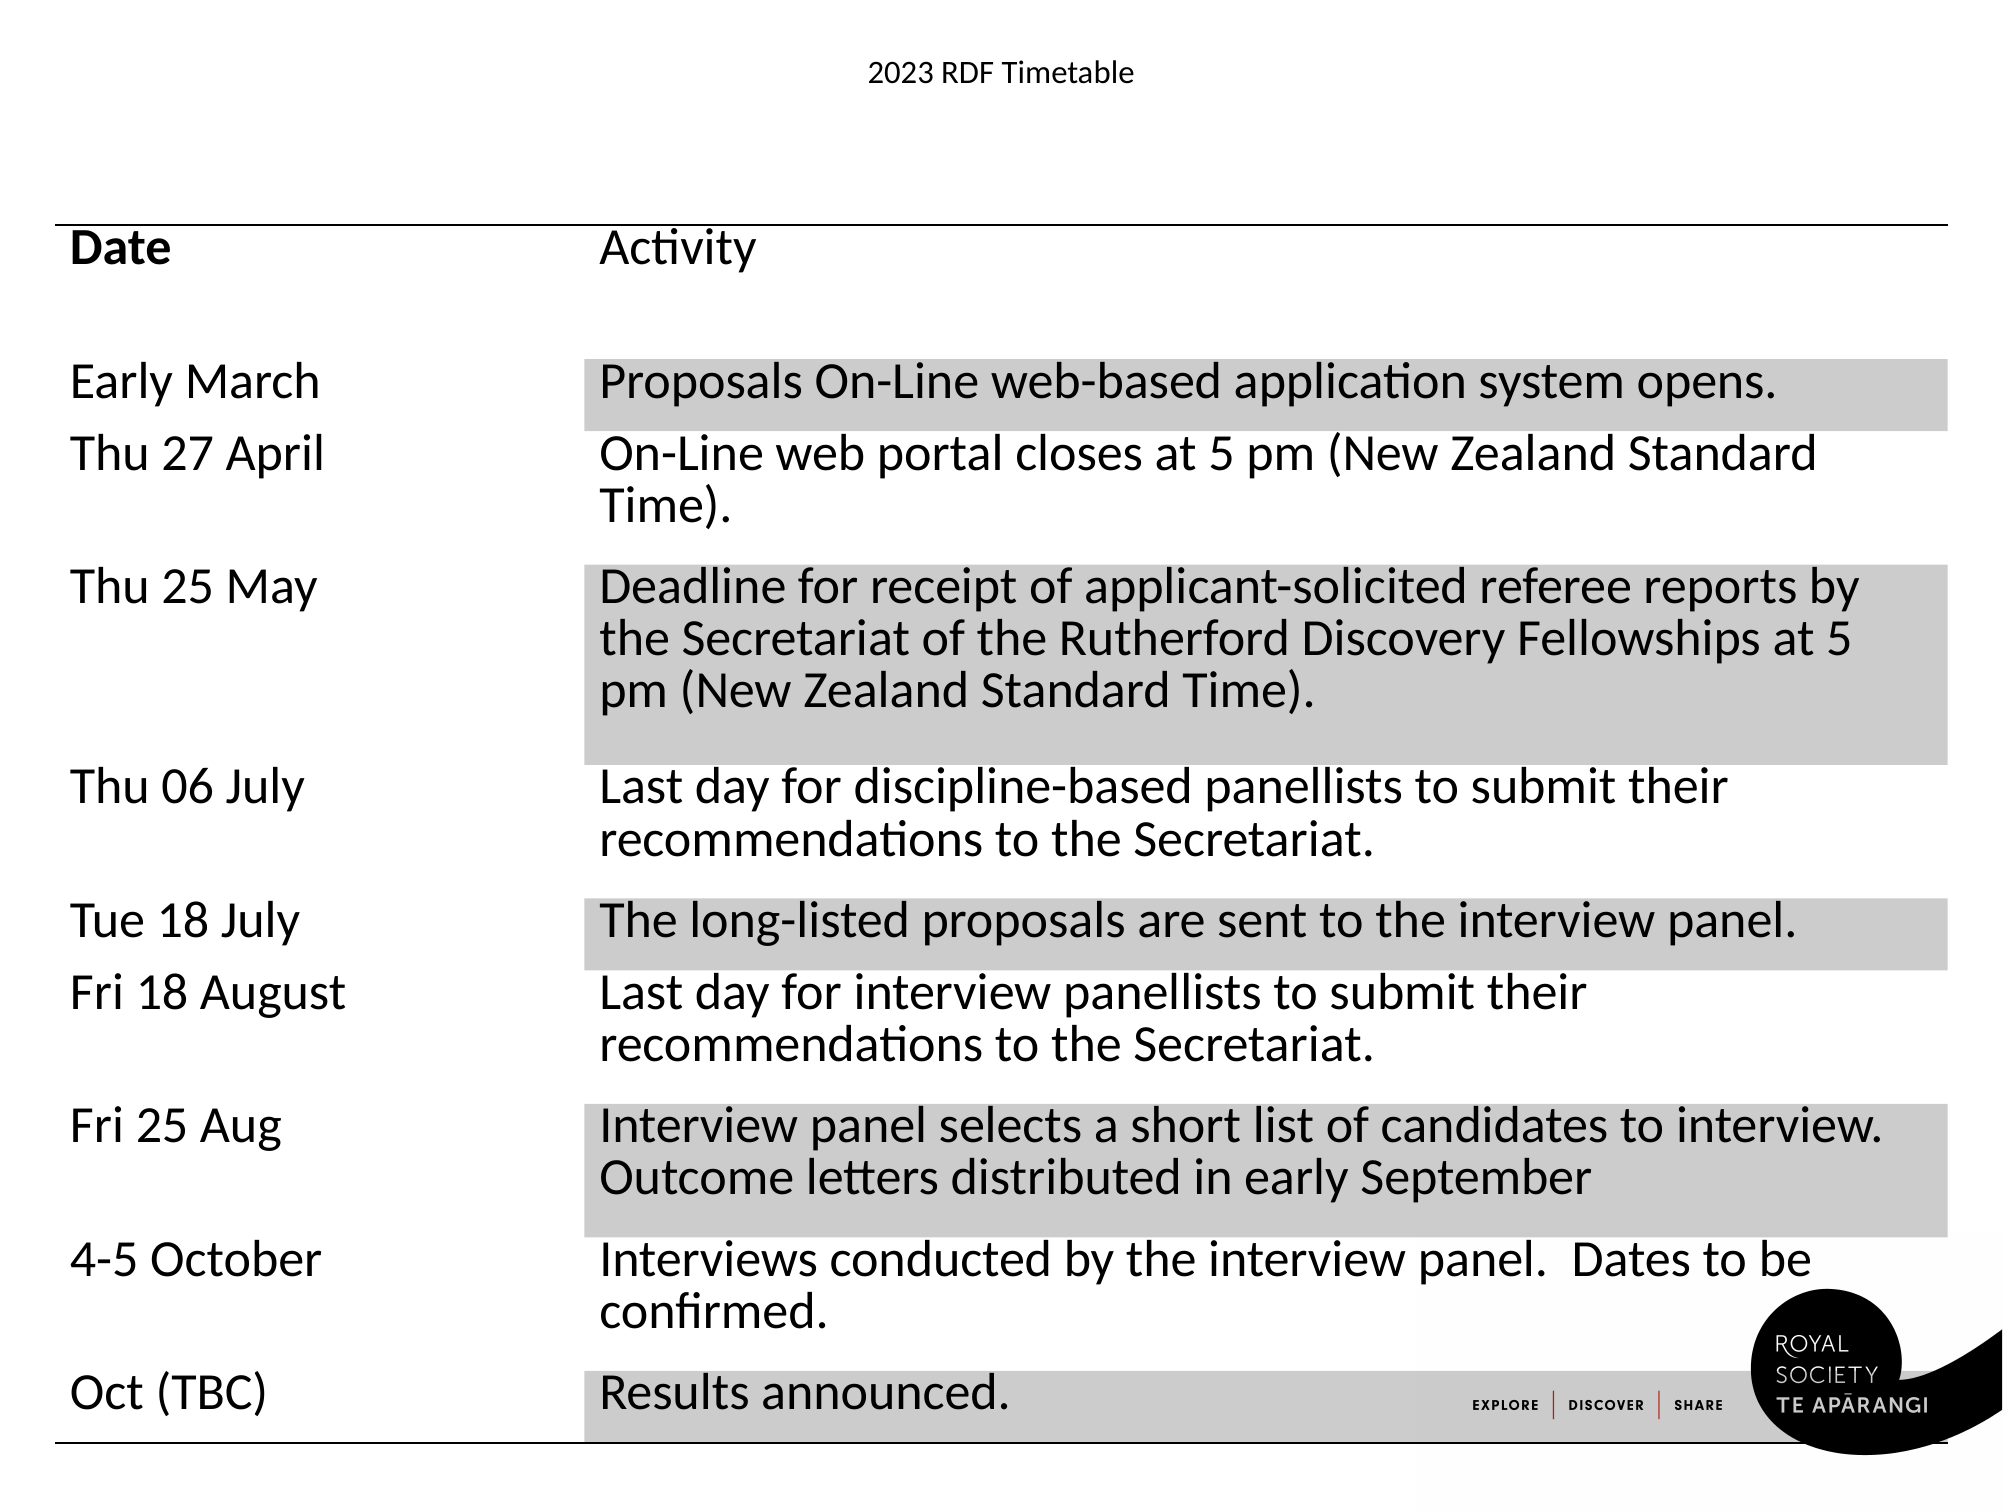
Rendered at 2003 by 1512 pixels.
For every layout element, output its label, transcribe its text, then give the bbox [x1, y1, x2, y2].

table_cell Fri 18 August [55, 970, 584, 1104]
table_cell Thu 25 May [55, 565, 584, 765]
table_cell Tue 18 July [55, 898, 584, 970]
table_cell Proposals On-Line web-based application system opens. [584, 359, 1948, 431]
table_cell Early March [55, 359, 584, 431]
table_cell Deadline for receipt of applicant-solicited referee reports by the Secretariat of the Rutherford Discovery Fellowships at 5 pm (New Zealand Standard Time). [584, 565, 1948, 765]
picture [1416, 1232, 2003, 1512]
table_cell Last day for interview panellists to submit their recommendations to the Secretariat. [584, 970, 1948, 1104]
table_cell Interviews conducted by the interview panel. Dates to be confirmed. [584, 1237, 1948, 1371]
title 2023 RDF Timetable [197, 0, 1806, 102]
table_cell The long-listed proposals are sent to the interview panel. [584, 898, 1948, 970]
table_header Date [55, 226, 584, 359]
table_cell Thu 06 July [55, 765, 584, 898]
table_cell On-Line web portal closes at 5 pm (New Zealand Standard Time). [584, 431, 1948, 565]
table_header Activity [584, 226, 1948, 359]
table_cell Oct (TBC) [55, 1371, 584, 1442]
table_cell Results announced. [584, 1371, 1948, 1442]
table_cell Thu 27 April [55, 431, 584, 565]
table_cell Interview panel selects a short list of candidates to interview. Outcome letters distributed in early September [584, 1104, 1948, 1237]
table_cell 4-5 October [55, 1237, 584, 1371]
table_cell Last day for discipline-based panellists to submit their recommendations to the Secretariat. [584, 765, 1948, 898]
table_cell Fri 25 Aug [55, 1104, 584, 1237]
